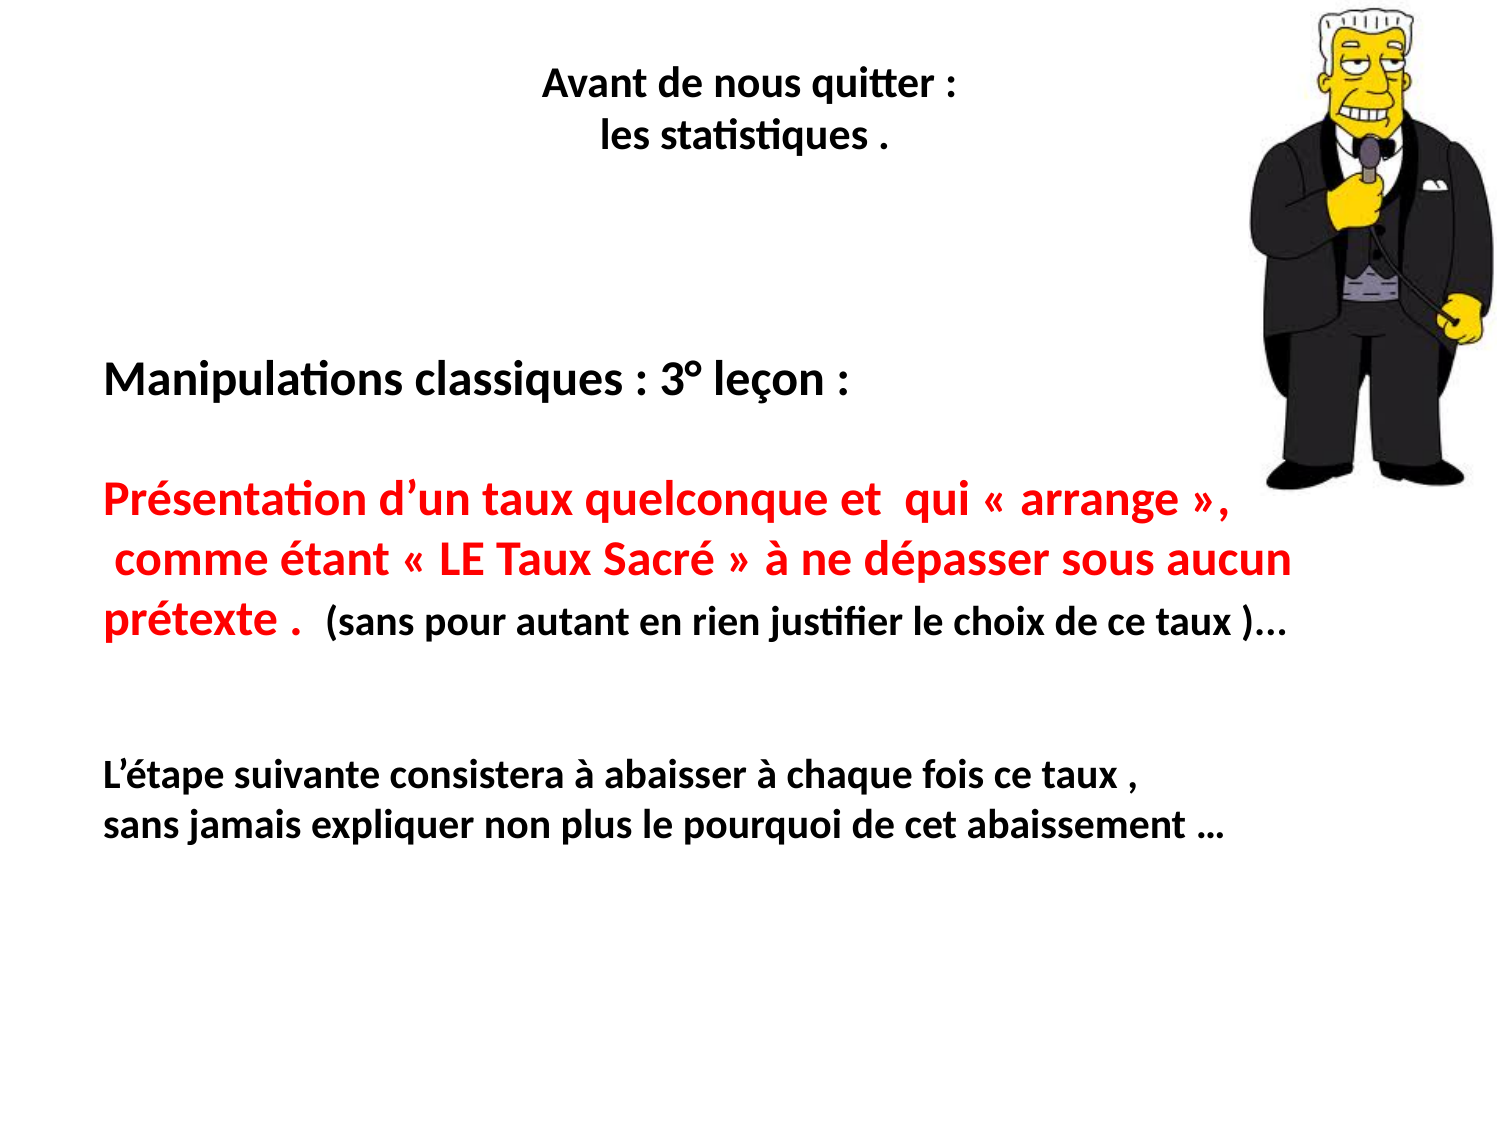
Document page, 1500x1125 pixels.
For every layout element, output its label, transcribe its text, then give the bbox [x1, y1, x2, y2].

title Avant de nous quitter : les statistiques . [75, 45, 1243, 220]
text_box L’étape suivante consistera à abaisser à chaque fois ce taux , sans jamais expliquer non plus le pourquoi de cet abaissement … [88, 739, 1400, 855]
picture [1248, 0, 1498, 496]
text_box Manipulations classiques : 3° leçon : Présentation d’un taux quelconque et qui « arrange », comme étant « LE Taux Sacré » à ne dépasser sous aucun prétexte . (sans pour autant en rien justifier le choix de ce taux )... [88, 338, 1400, 653]
